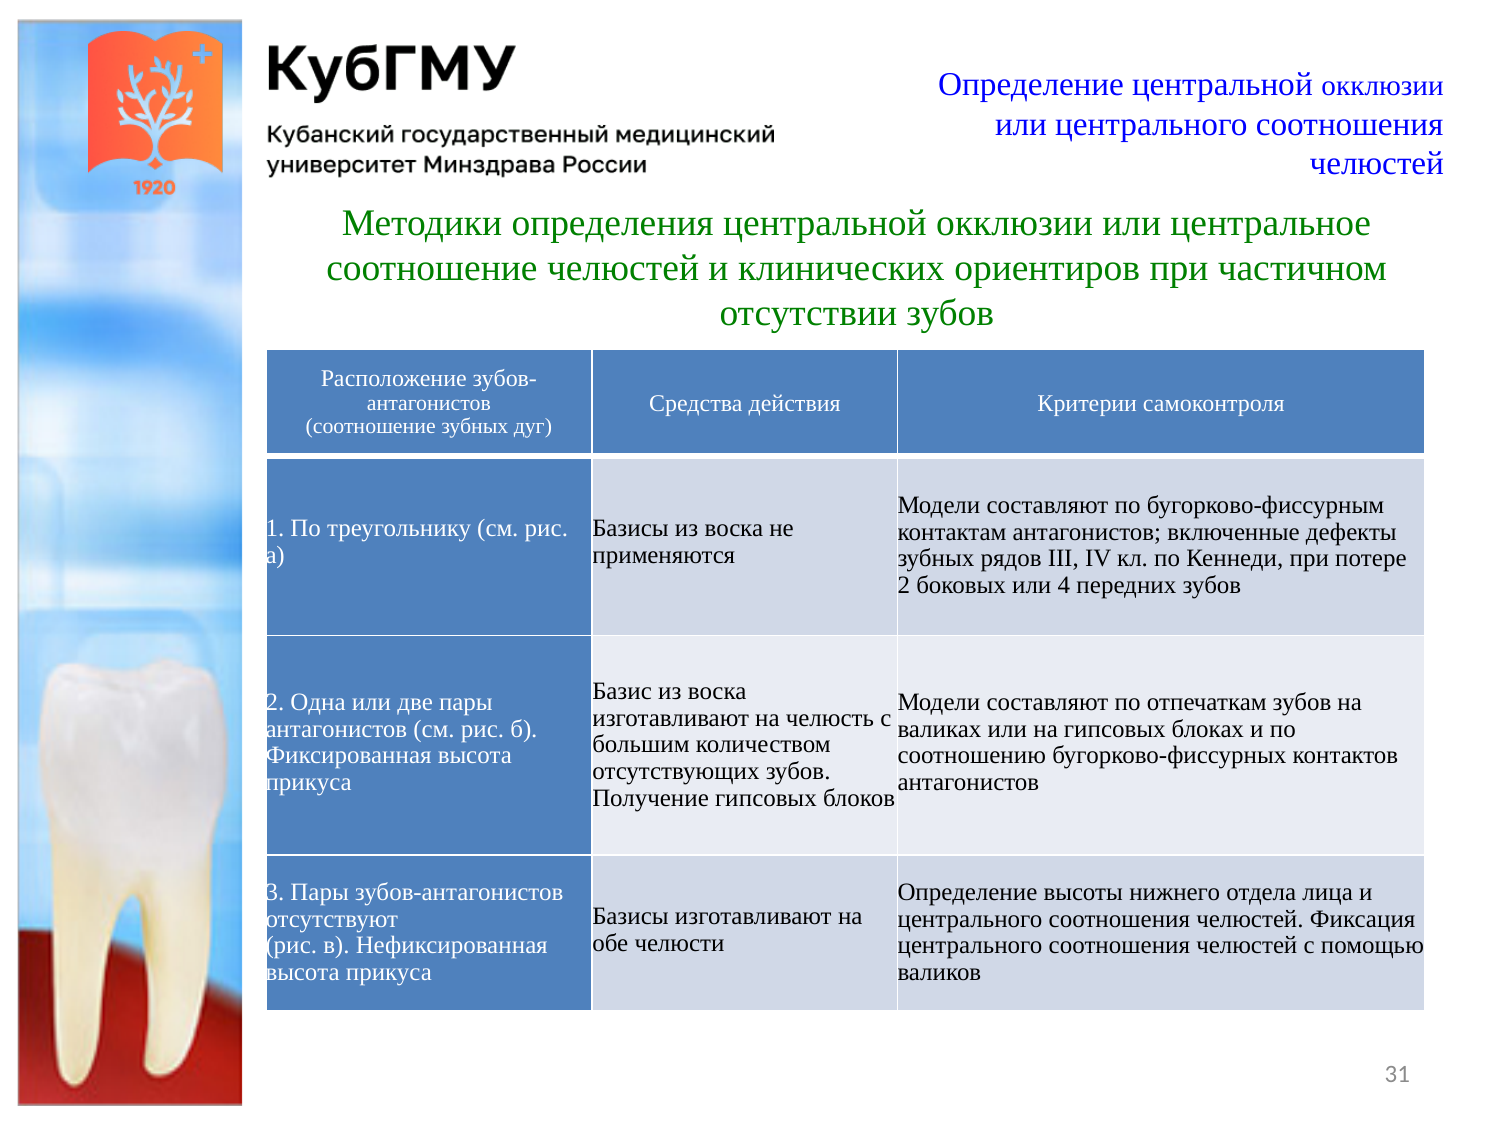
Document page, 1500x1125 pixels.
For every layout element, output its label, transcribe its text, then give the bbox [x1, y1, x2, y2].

table_cell Базисы из воска не применяются [593, 459, 897, 635]
text_box Методики определения центральной окклюзии или центральное соотношение челюстей и клинических ориентиров при частичном отсутствии зубов [289, 190, 1425, 348]
table_cell Определение высоты нижнего отдела лица и центрального соотношения челюстей. Фиксация центрального соотношения челюстей с помощью валиков [898, 856, 1424, 1010]
table_cell Базисы изготавливают на обе челюсти [593, 856, 897, 1010]
table_header Средства действия [593, 350, 897, 453]
table_cell 1. По треугольнику (см. рис. а) [267, 459, 591, 635]
table_cell Базис из воска изготавливают на челюсть с большим количеством отсутствующих зубов. Получение гипсовых блоков [593, 636, 897, 854]
table_cell 3. Пары зубов-антагонистов отсутствуют (рис. в). Нефиксированная высота прикуса [267, 856, 591, 1010]
table_cell 2. Одна или две пары антагонистов (см. рис. б). Фиксированная высота прикуса [267, 636, 591, 854]
table_cell Модели составляют по бугорково-фиссурным контактам антагонистов; включенные дефекты зубных рядов III, IV кл. по Кеннеди, при потере 2 боковых или 4 передних зубов [898, 459, 1424, 635]
table_header Критерии самоконтроля [898, 350, 1424, 453]
text_box Определение центральной окклюзии или центрального соотношения челюстей [868, 54, 1459, 189]
table_header Расположение зубов- антагонистов (соотношение зубных дуг) [267, 350, 591, 453]
slide_number 31 [1074, 1042, 1425, 1103]
picture [17, 18, 774, 1107]
table_cell Модели составляют по отпечаткам зубов на валиках или на гипсовых блоках и по соотношению бугорково-фиссурных контактов антагонистов [898, 636, 1424, 854]
